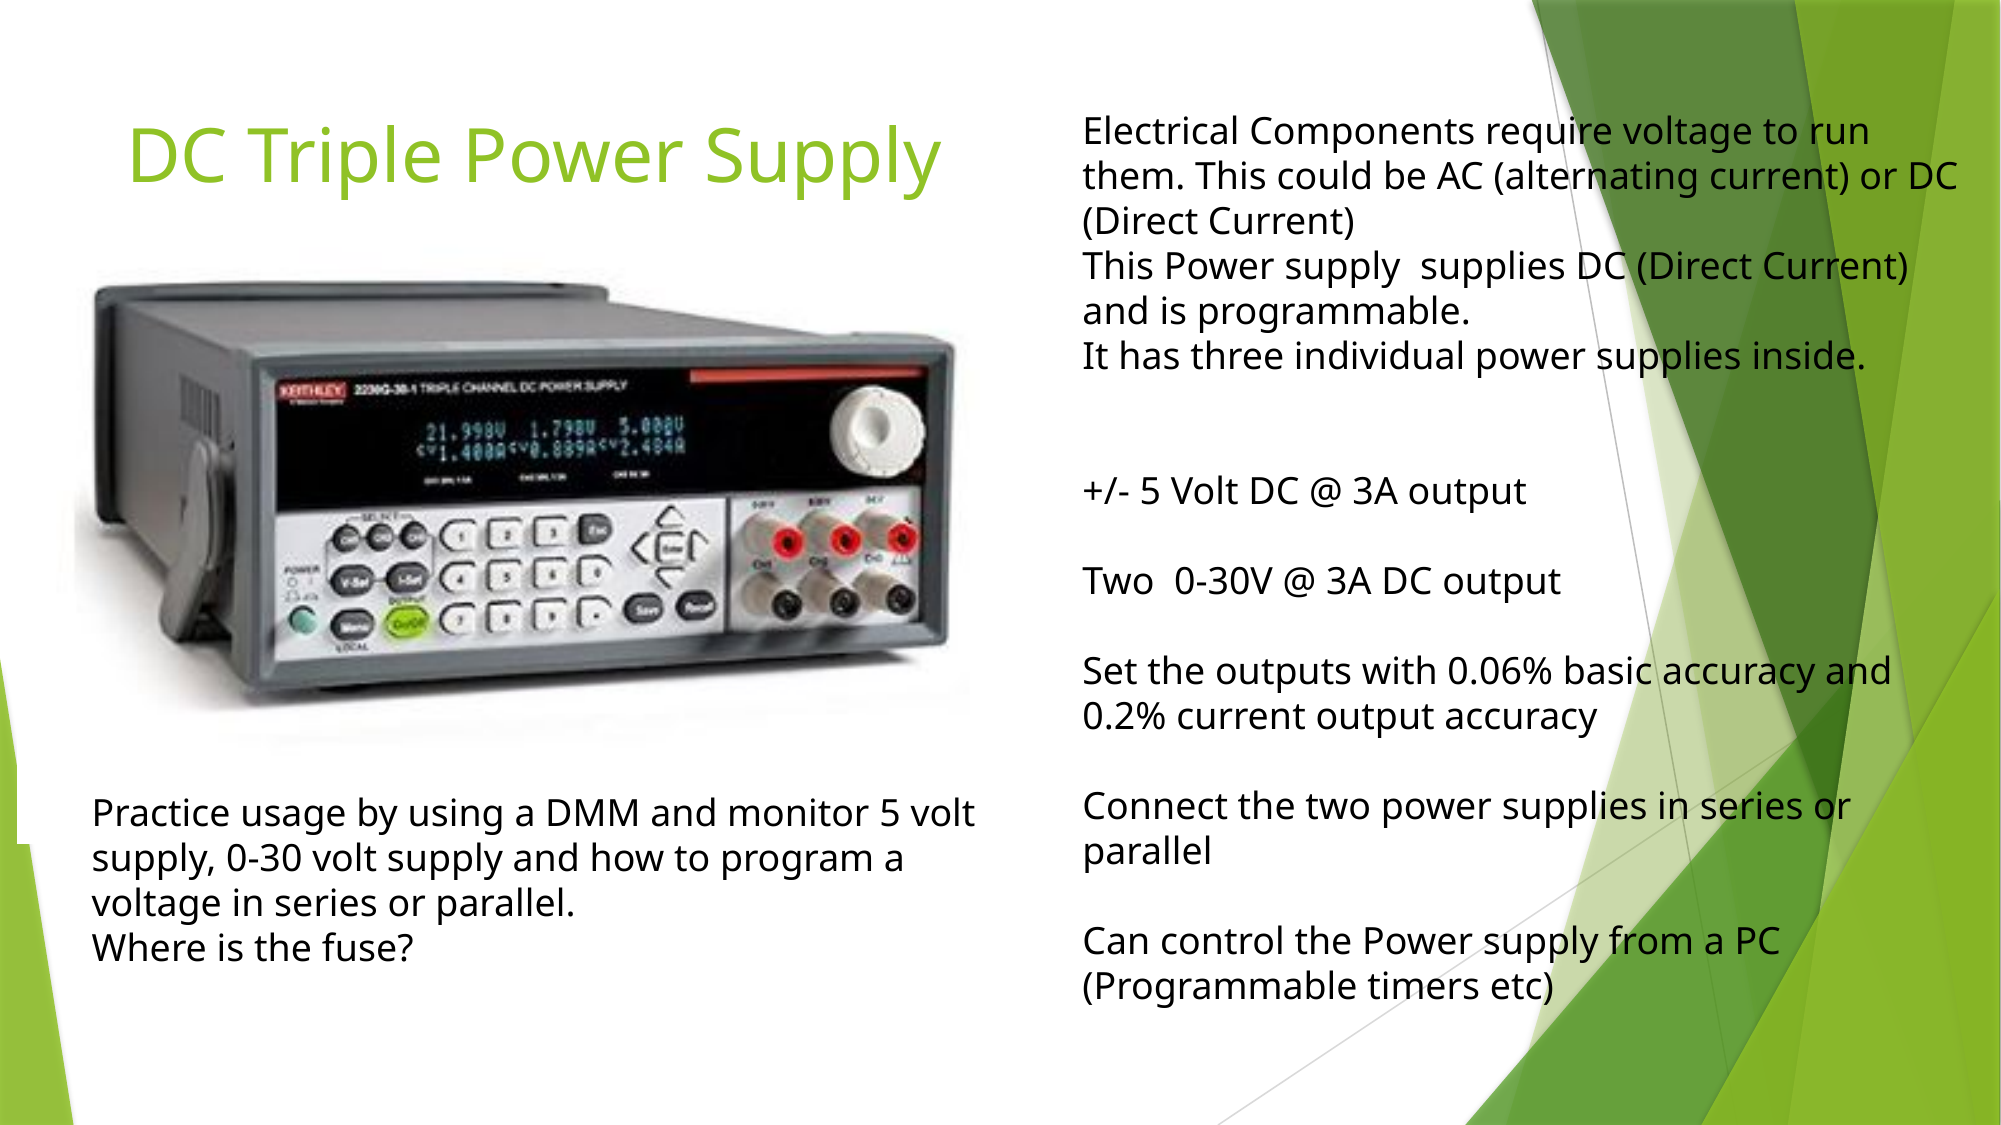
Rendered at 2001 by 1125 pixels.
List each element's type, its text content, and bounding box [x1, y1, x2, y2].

text_box Practice usage by using a DMM and monitor 5 volt supply, 0-30 volt supply and how to program a voltage in series or parallel. Where is the fuse? [76, 781, 995, 977]
title DC Triple Power Supply [111, 99, 1067, 317]
text_box Electrical Components require voltage to run them. This could be AC (alternating current) or DC (Direct Current) This Power supply supplies DC (Direct Current) and is programmable. It has three individual power supplies inside. +/- 5 Volt DC @ 3A output Two 0-30V @ 3A DC output Set the outputs with 0.06% basic accuracy and 0.2% current output accuracy Connect the two power supplies in series or parallel Can control the Power supply from a PC (Programmable timers etc) [1067, 99, 1977, 1015]
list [17, 207, 980, 845]
